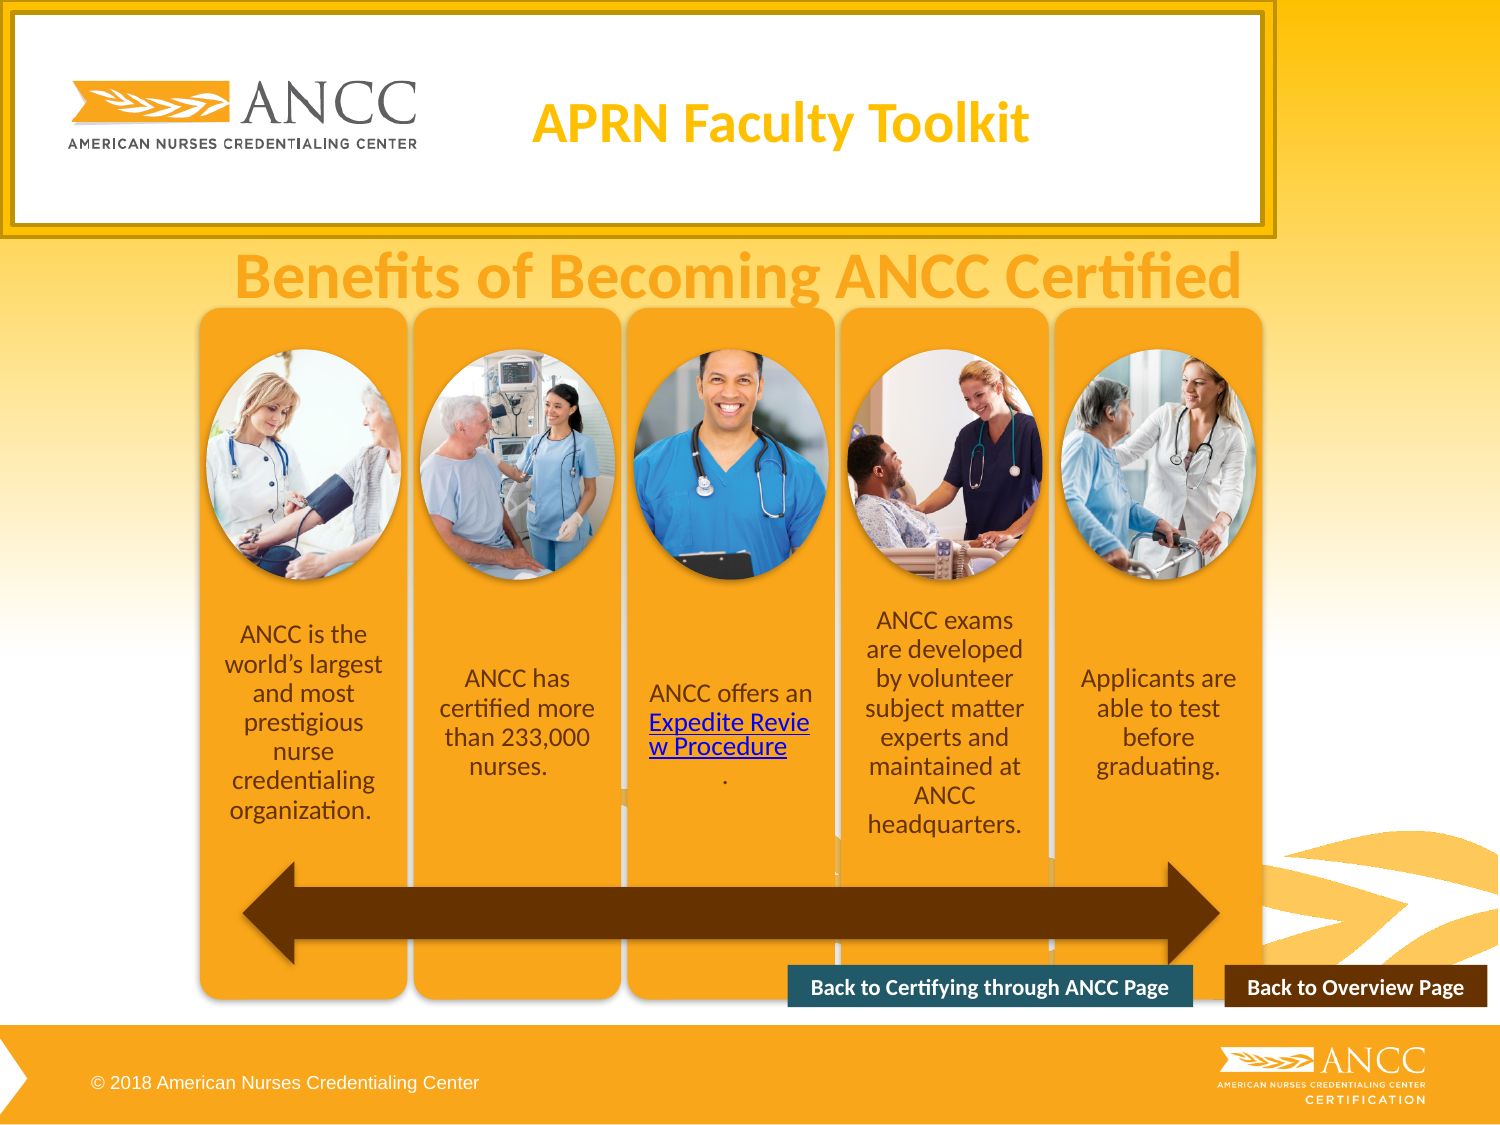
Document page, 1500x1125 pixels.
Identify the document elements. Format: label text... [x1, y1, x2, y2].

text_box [199, 307, 1263, 1000]
picture [546, 737, 1498, 1020]
picture [1217, 1047, 1425, 1104]
text_box APRN Faculty Toolkit [10, 10, 1265, 224]
text_box Benefits of Becoming ANCC Certified [0, 224, 1481, 320]
text_box [0, 0, 1277, 224]
picture [54, 62, 444, 156]
